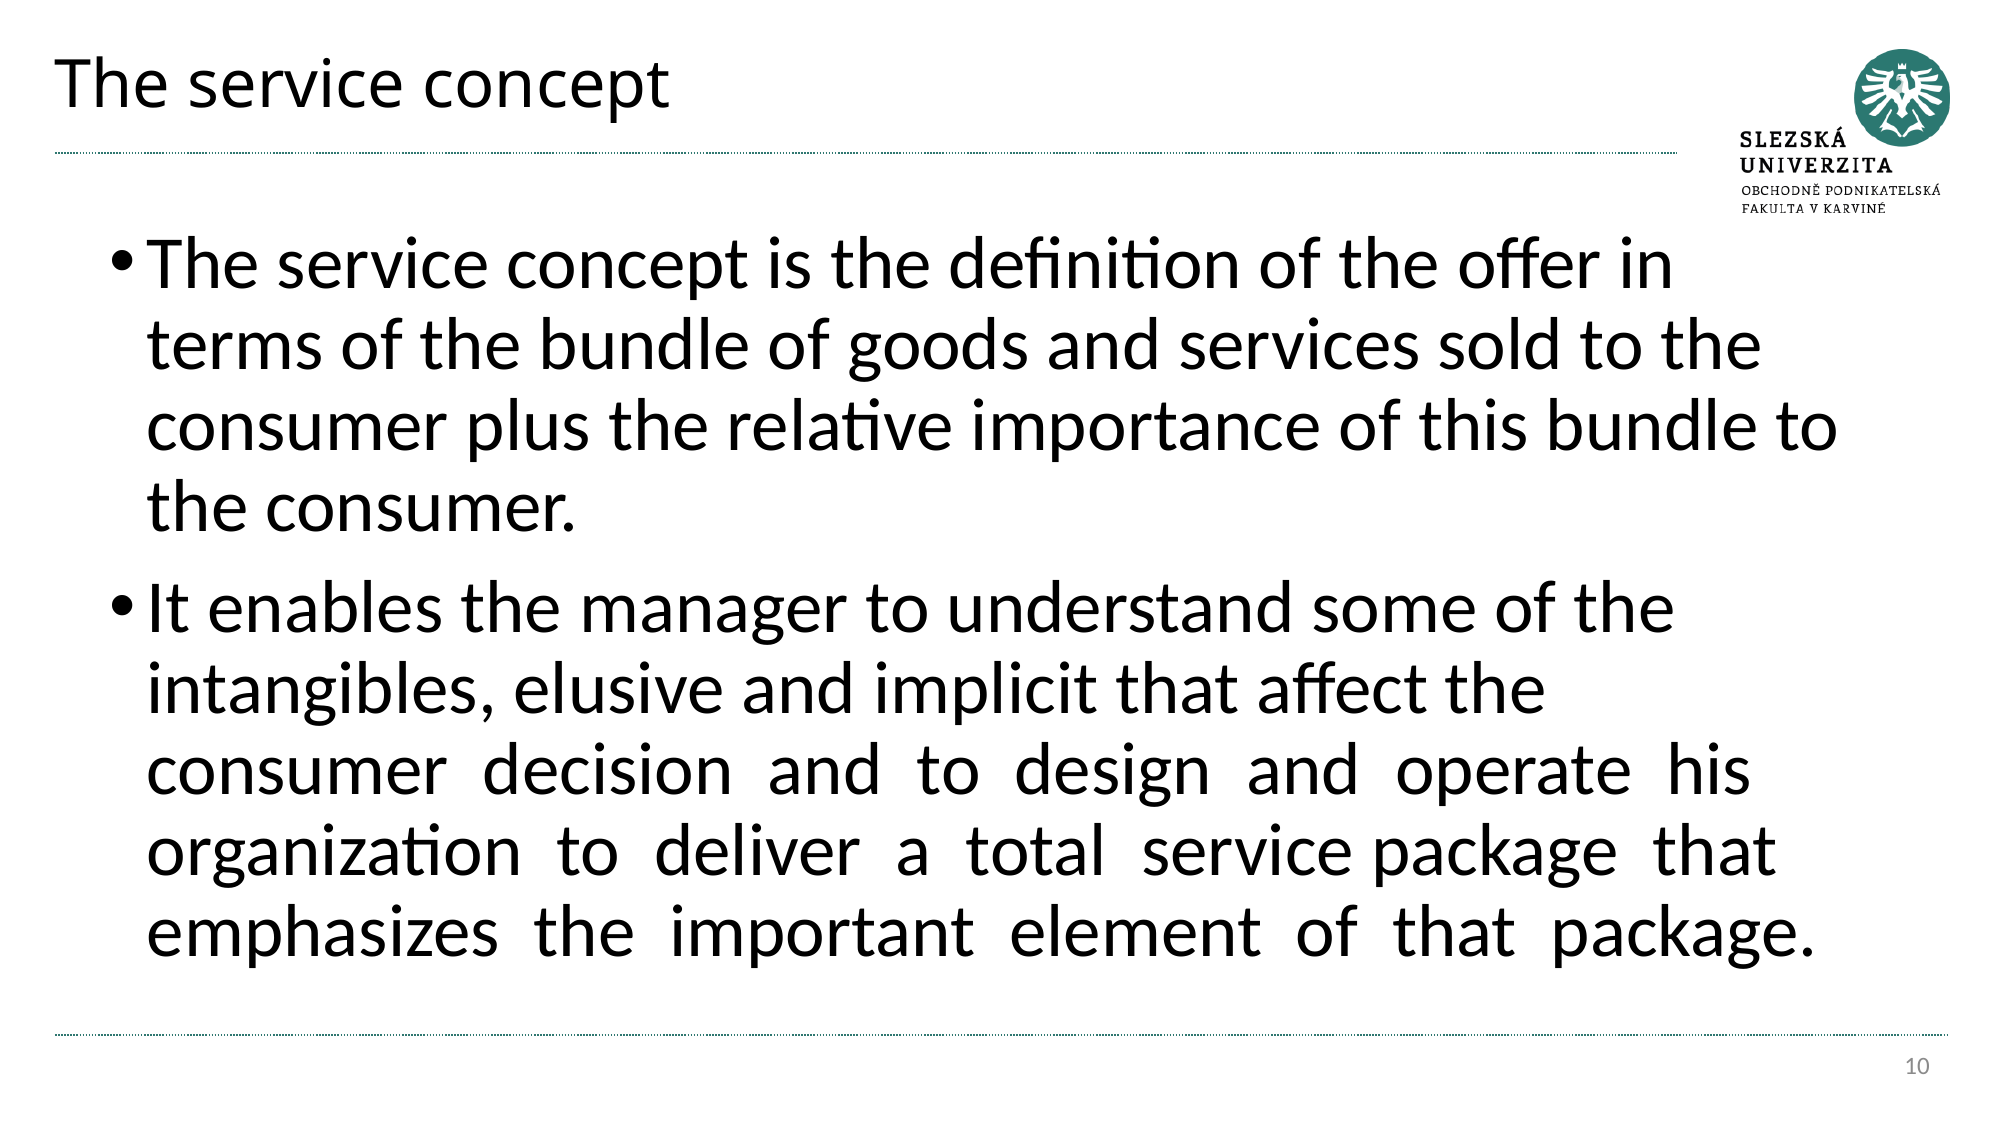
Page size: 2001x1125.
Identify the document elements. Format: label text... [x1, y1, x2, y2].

picture [1740, 49, 1950, 213]
title The service concept [39, 42, 1237, 154]
list The service concept is the definition of the offer in terms of the bundle of goods and services sold to the consumer plus the relative importance of this bundle to the consumer. It enables the manager to understand some of the intangibles, elusive and implicit that affect the consumer decision and to design and operate his organization to deliver a total service package that emphasizes the important element of that package. [94, 216, 1883, 988]
slide_number 10 [1708, 1035, 1945, 1095]
